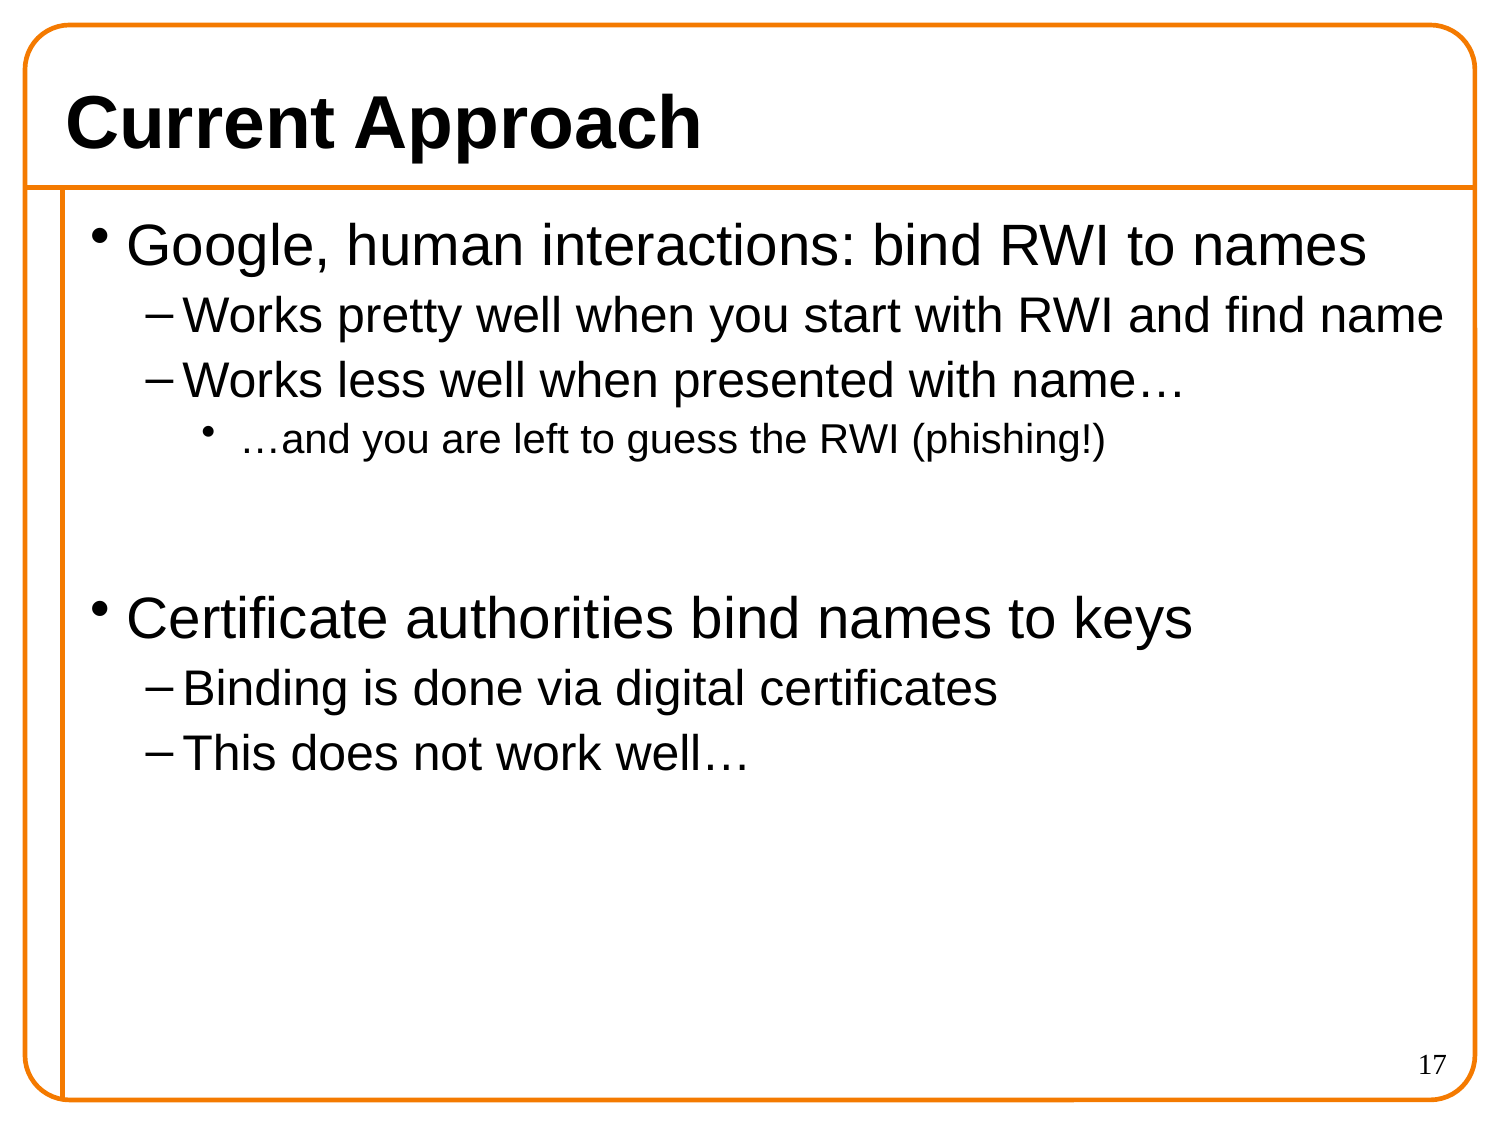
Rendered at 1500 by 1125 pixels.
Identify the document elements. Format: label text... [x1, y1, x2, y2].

slide_number 17 [1312, 1037, 1463, 1101]
title Current Approach [50, 62, 1500, 175]
list Google, human interactions: bind RWI to names Works pretty well when you start with RWI and find name Works less well when presented with name… …and you are left to guess the RWI (phishing!) Certificate authorities bind names to keys Binding is done via digital certificates This does not work well… [75, 200, 1463, 1100]
